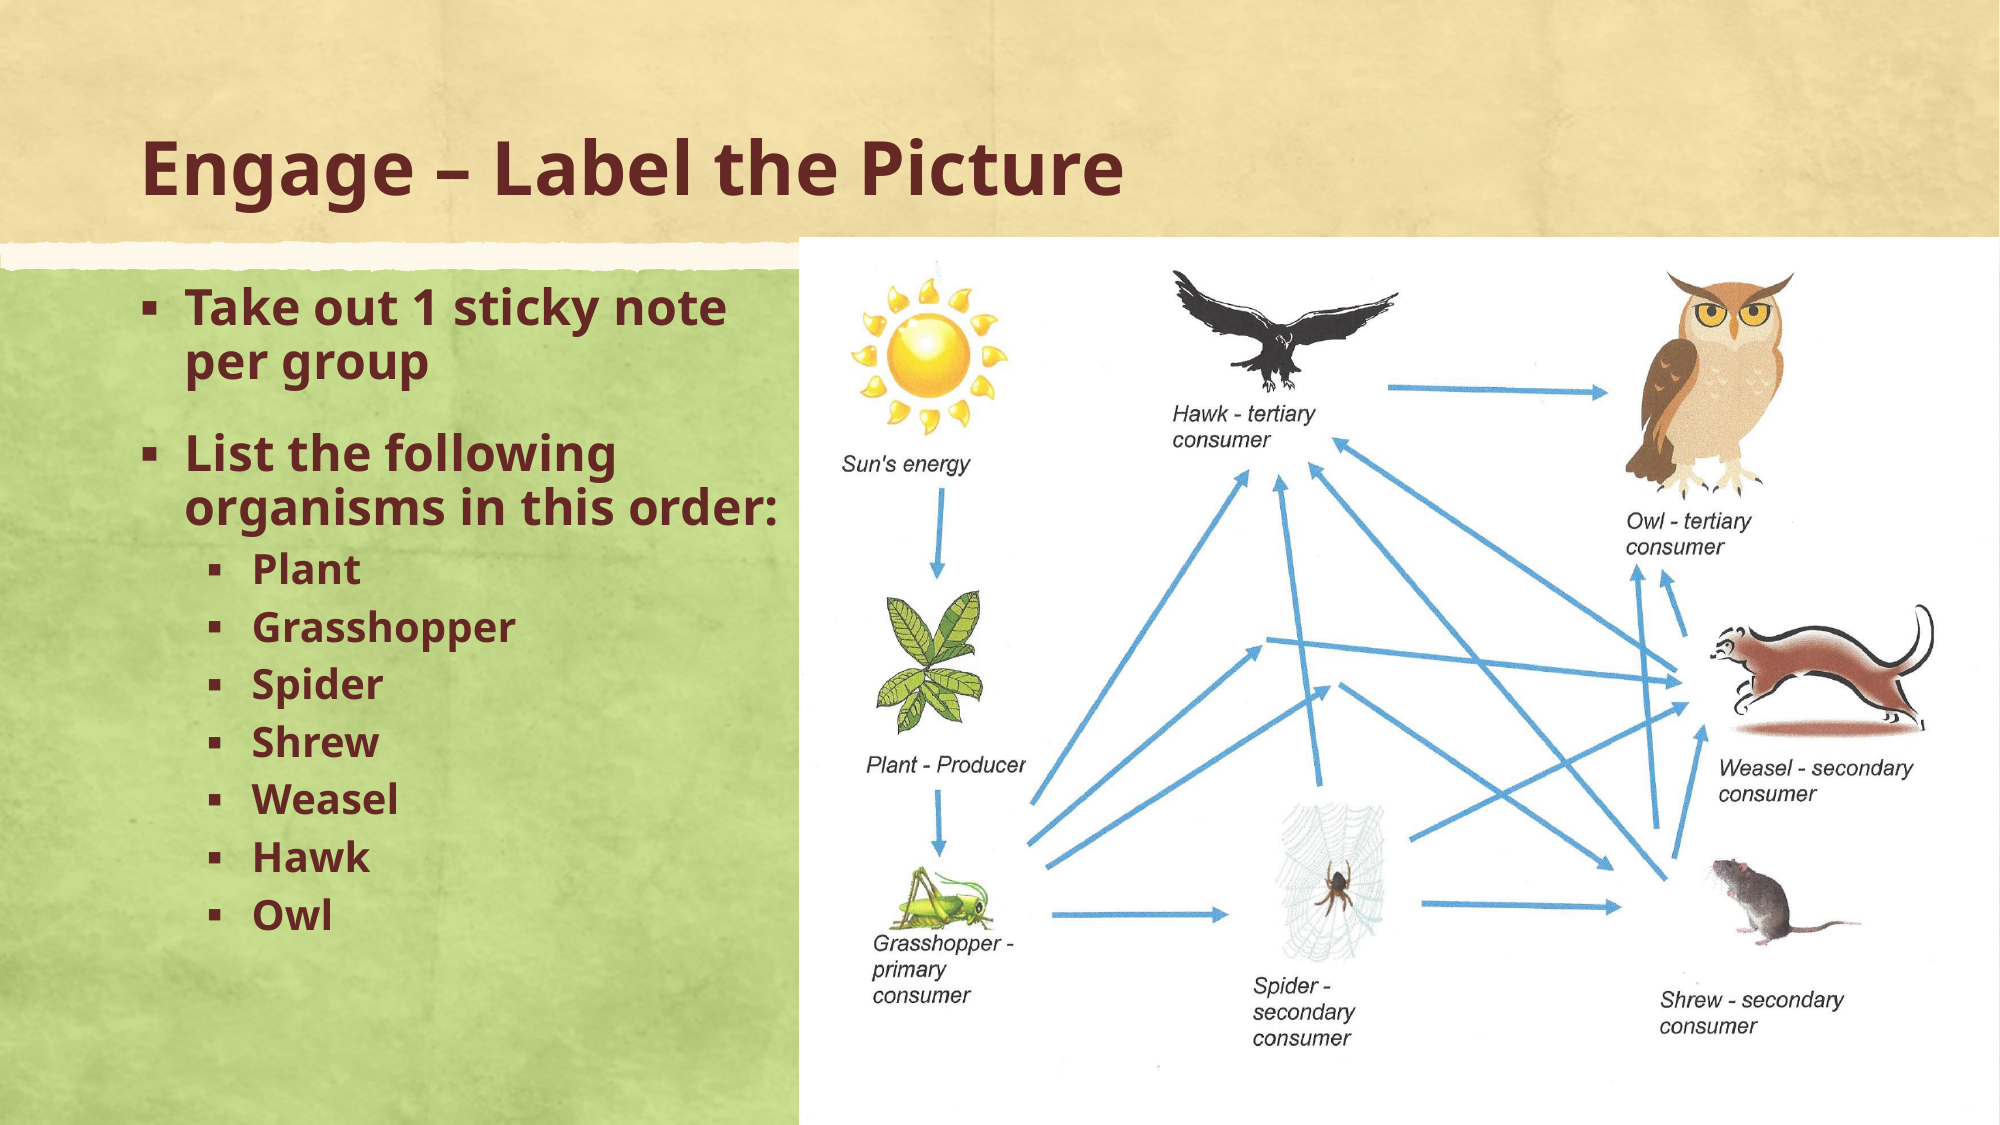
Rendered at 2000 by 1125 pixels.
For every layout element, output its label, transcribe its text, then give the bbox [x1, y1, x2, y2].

title Engage – Label the Picture [124, 31, 1925, 219]
list Take out 1 sticky note per group List the following organisms in this order: Plant Grasshopper Spider Shrew Weasel Hawk Owl [124, 275, 799, 1113]
picture [799, 237, 2000, 1125]
